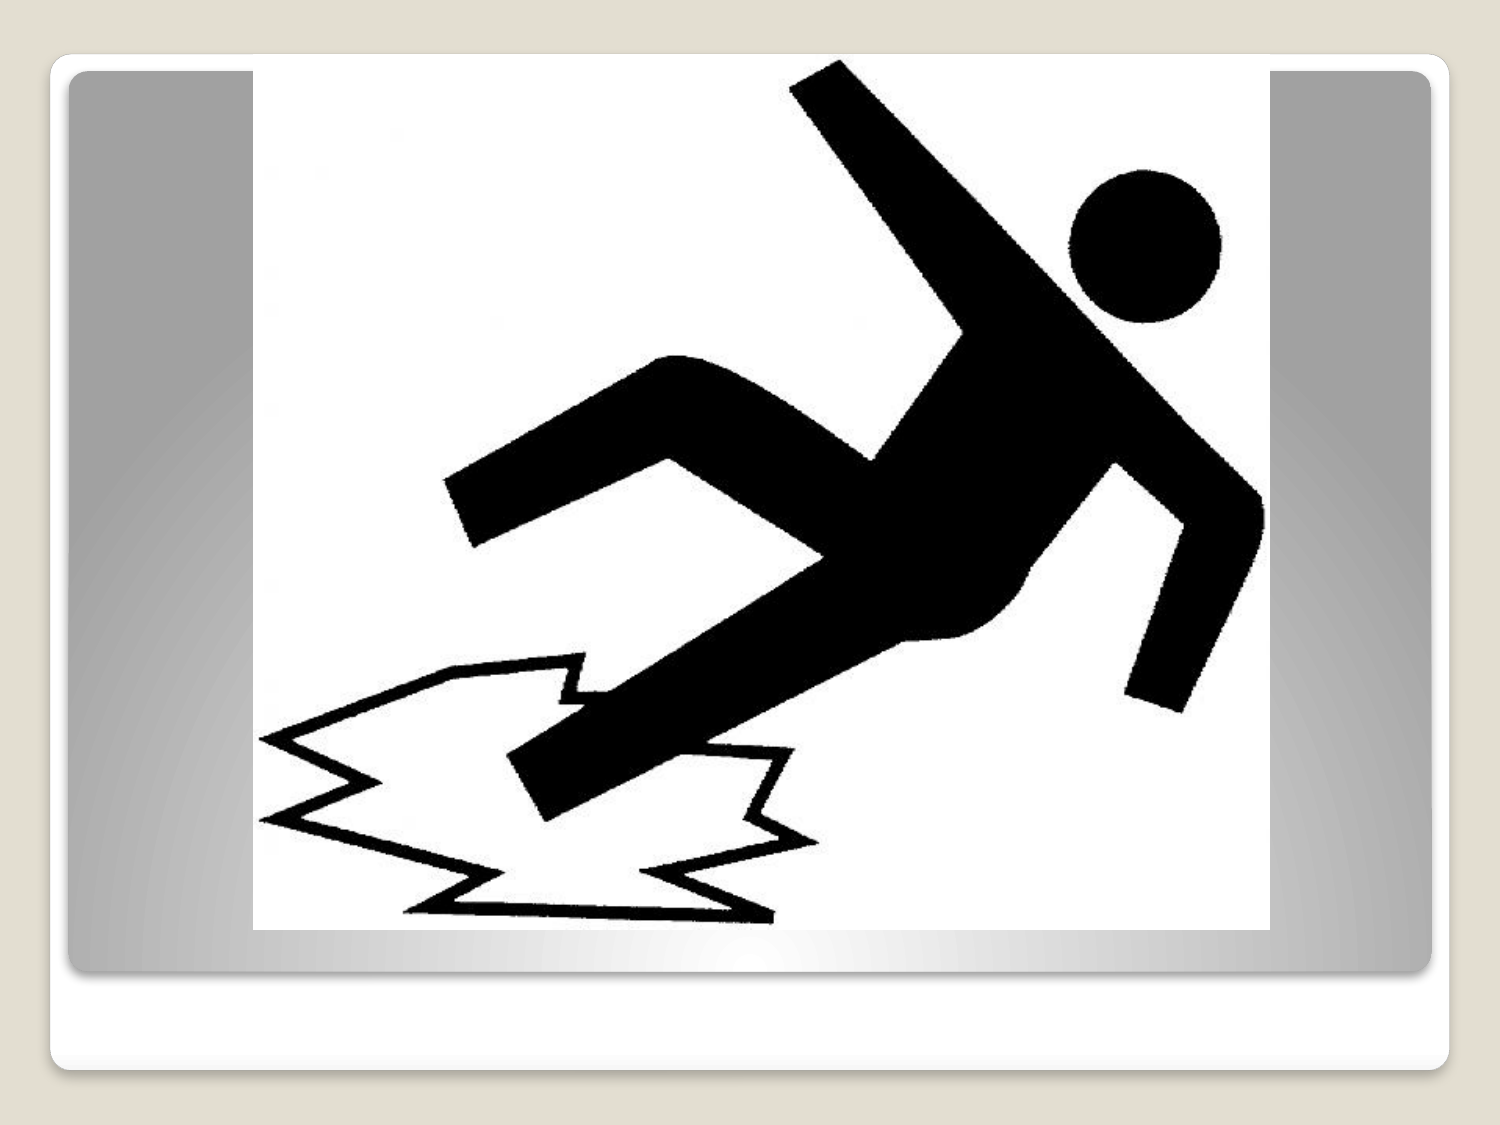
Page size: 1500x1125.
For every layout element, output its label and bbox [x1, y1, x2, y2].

picture [253, 54, 1270, 930]
